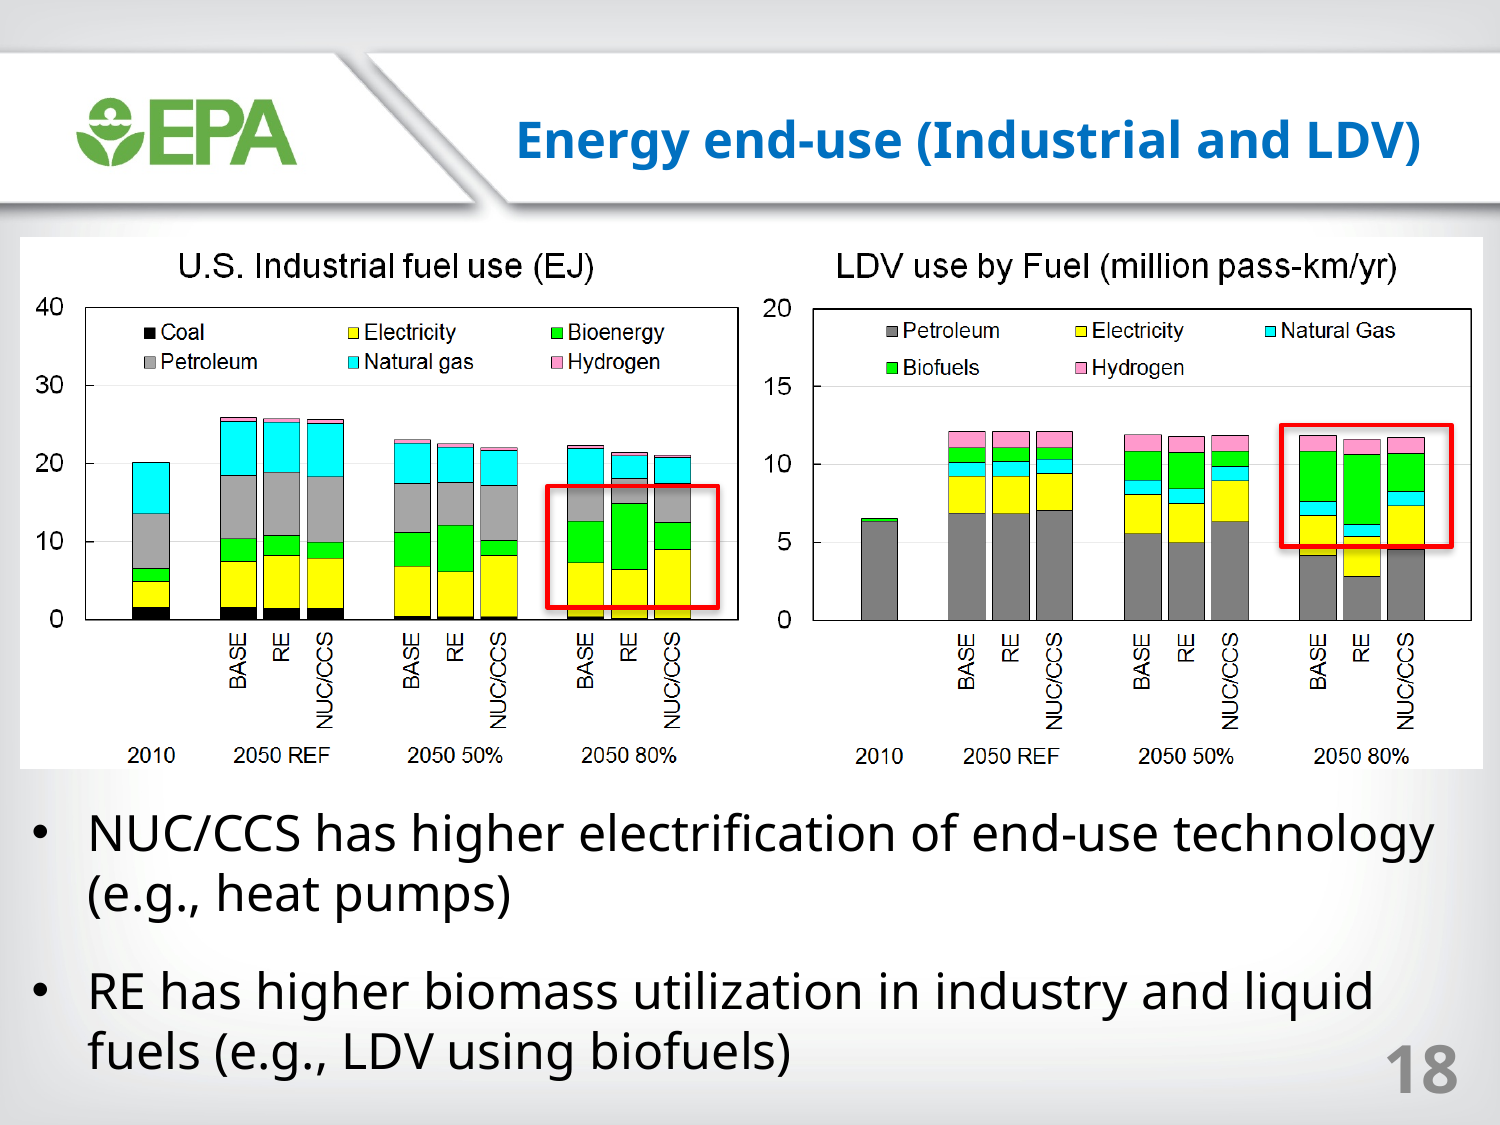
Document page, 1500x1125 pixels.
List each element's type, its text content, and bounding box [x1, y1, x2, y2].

list Energy end-use (Industrial and LDV) [500, 99, 1450, 213]
picture [0, 0, 1500, 1125]
slide_number 18 [1125, 1087, 1475, 1103]
text_box NUC/CCS has higher electrification of end-use technology (e.g., heat pumps) RE has higher biomass utilization in industry and liquid fuels (e.g., LDV using biofuels) [16, 794, 1480, 1087]
